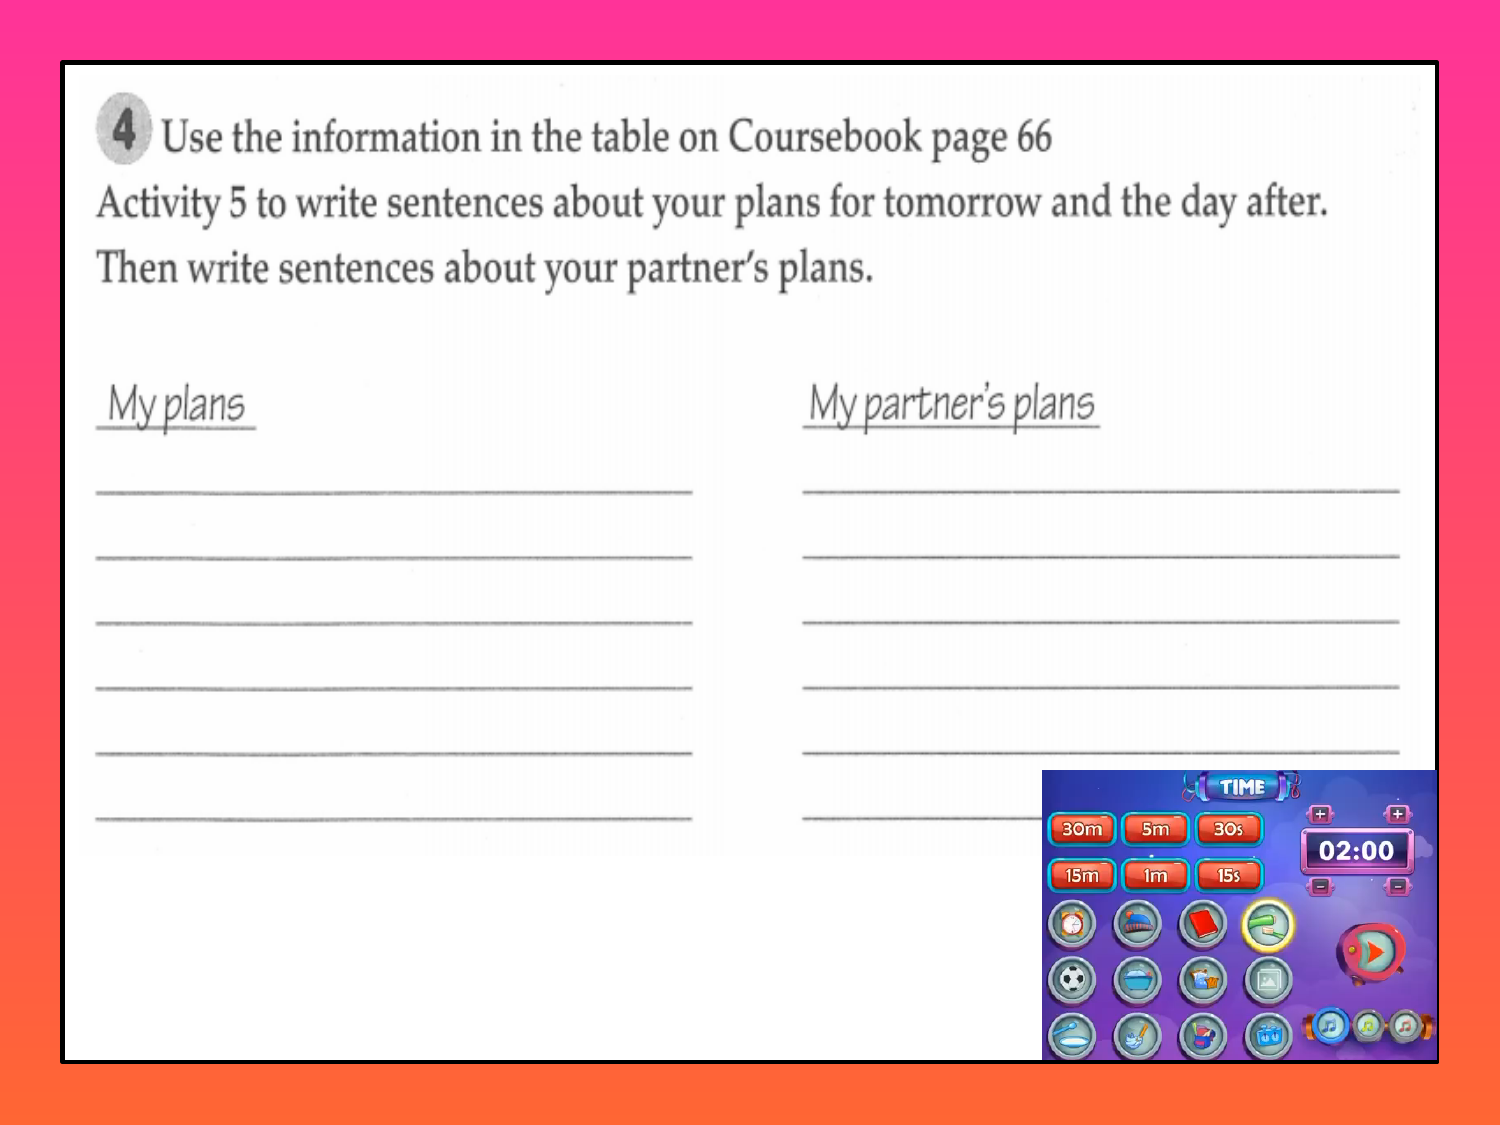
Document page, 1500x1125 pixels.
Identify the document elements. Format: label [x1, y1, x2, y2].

text_box [60, 60, 1439, 1064]
text_box [1041, 769, 1438, 1061]
picture [79, 74, 1421, 856]
